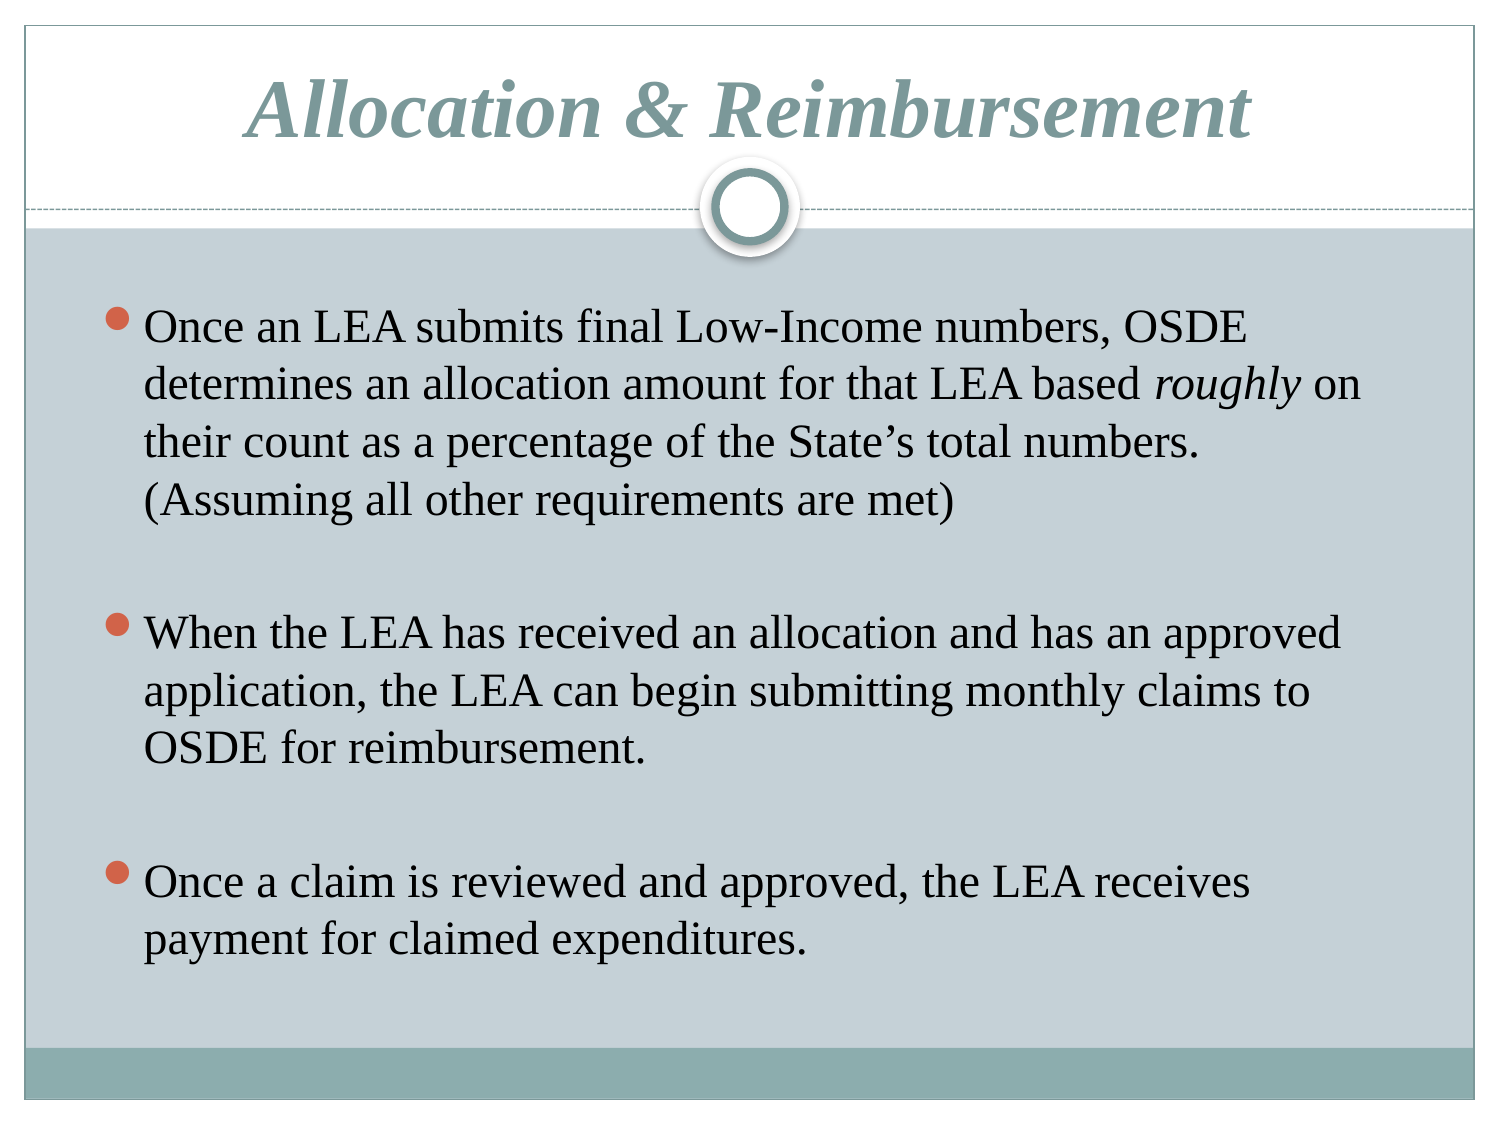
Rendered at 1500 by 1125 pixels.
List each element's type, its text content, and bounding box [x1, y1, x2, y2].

title Allocation & Reimbursement [49, 37, 1450, 162]
list Once an LEA submits final Low-Income numbers, OSDE determines an allocation amount for that LEA based roughly on their count as a percentage of the State’s total numbers. (Assuming all other requirements are met) When the LEA has received an allocation and has an approved application, the LEA can begin submitting monthly claims to OSDE for reimbursement. Once a claim is reviewed and approved, the LEA receives payment for claimed expenditures. [87, 287, 1413, 975]
